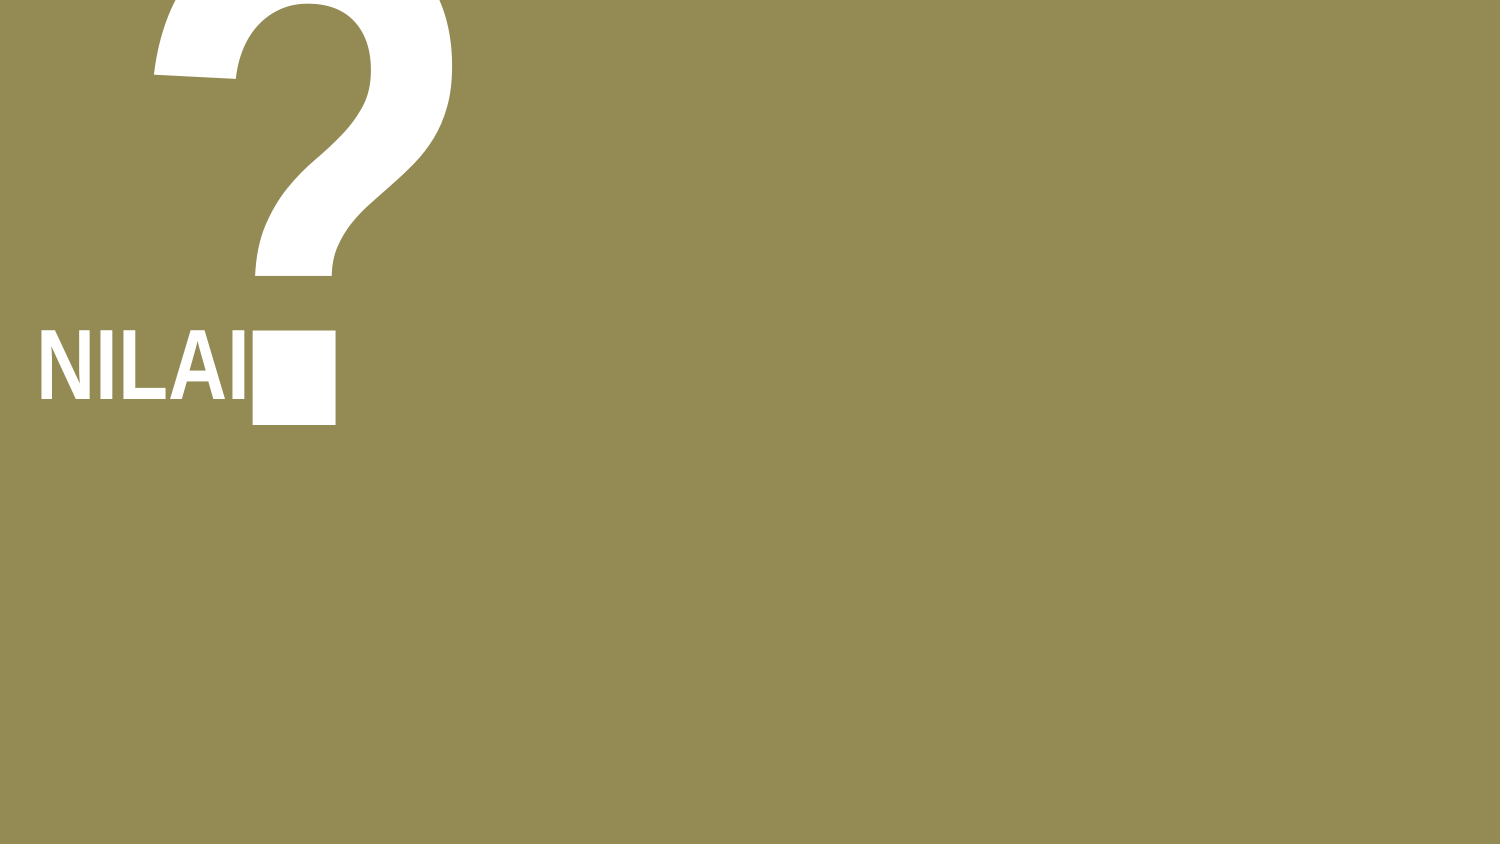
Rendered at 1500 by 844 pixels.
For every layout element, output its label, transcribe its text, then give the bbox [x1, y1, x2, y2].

text_box ? [113, 0, 220, 577]
text_box NILAI [0, 291, 113, 427]
text_box NILAI [220, 291, 266, 427]
